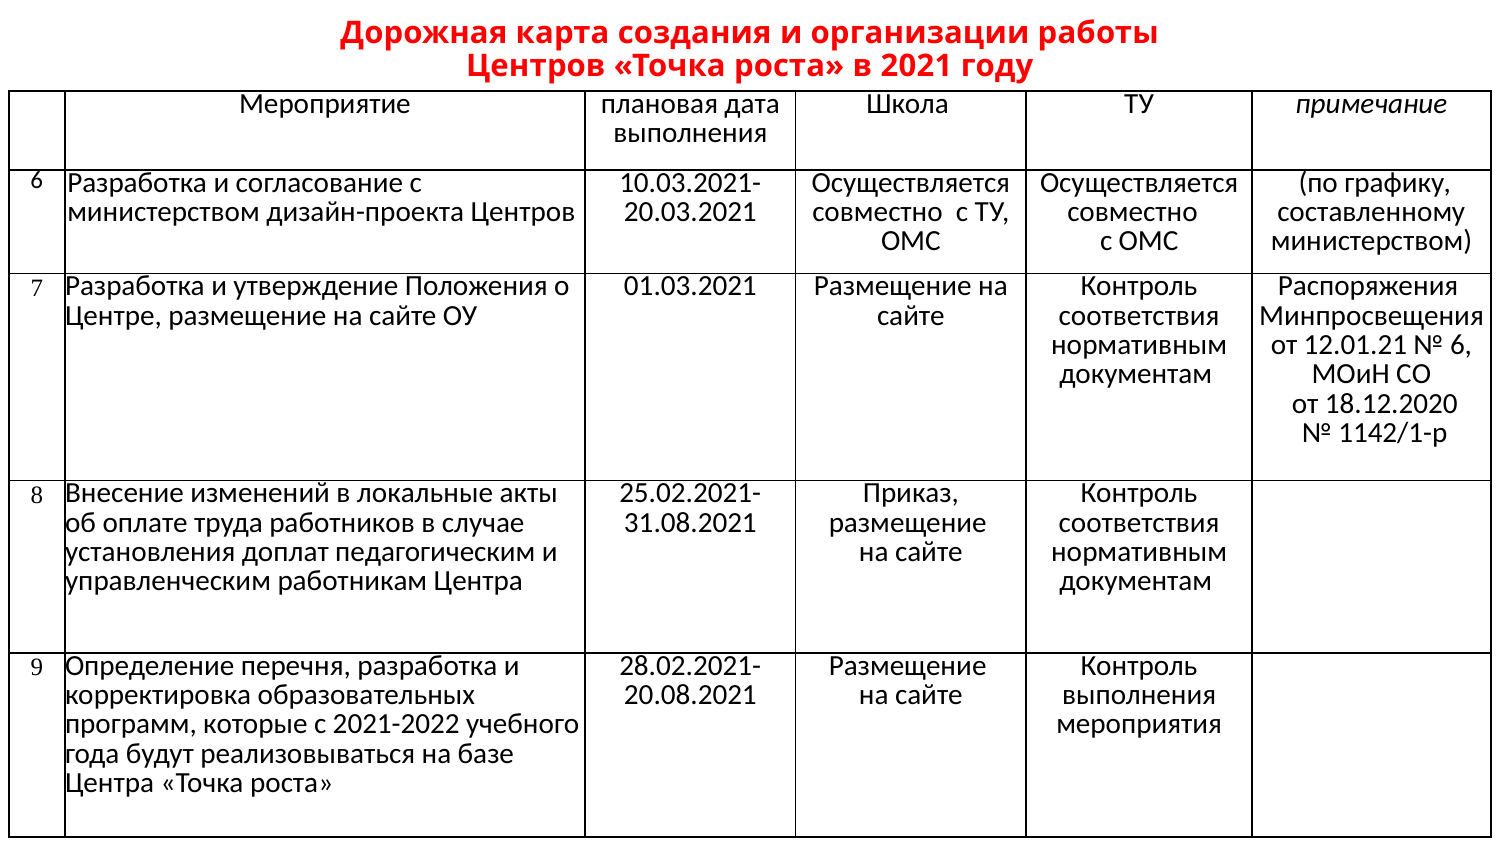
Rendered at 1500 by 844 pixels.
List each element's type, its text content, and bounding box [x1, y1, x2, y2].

table_header Мероприятие [66, 92, 584, 169]
table_cell 28.02.2021-20.08.2021 [586, 654, 795, 836]
table_cell 6 [10, 171, 64, 273]
table_cell Разработка и согласование с министерством дизайн-проекта Центров [66, 171, 584, 273]
table_header Школа [796, 92, 1025, 169]
table_cell (по графику, составленному министерством) [1253, 171, 1490, 273]
table_cell [1253, 481, 1490, 652]
table_cell Осуществляется совместно с ОМС [1027, 171, 1251, 273]
table_cell 7 [10, 274, 64, 480]
table_cell Контроль выполнения мероприятия [1027, 654, 1251, 836]
table_cell Разработка и утверждение Положения о Центре, размещение на сайте ОУ [66, 274, 584, 480]
table_header [10, 92, 64, 169]
table_cell 8 [10, 481, 64, 652]
table_cell [1253, 654, 1490, 836]
table_header ТУ [1027, 92, 1251, 169]
table_cell 10.03.2021-20.03.2021 [586, 171, 795, 273]
table_cell Распоряжения Минпросвещения от 12.01.21 № 6, МОиН СО от 18.12.2020 № 1142/1-р [1253, 274, 1490, 480]
table_cell 01.03.2021 [586, 274, 795, 480]
table_cell Осуществляется совместно с ТУ, ОМС [796, 171, 1025, 273]
table_header плановая дата выполнения [586, 92, 795, 169]
table_cell Приказ, размещение на сайте [796, 481, 1025, 652]
table_cell 25.02.2021-31.08.2021 [586, 481, 795, 652]
table_cell Контроль соответствия нормативным документам [1027, 481, 1251, 652]
title Дорожная карта создания и организации работы Центров «Точка роста» в 2021 году [41, 8, 1459, 90]
table_cell Контроль соответствия нормативным документам [1027, 274, 1251, 480]
table_cell Размещение на сайте [796, 654, 1025, 836]
table_cell Определение перечня, разработка и корректировка образовательных программ, которые с 2021-2022 учебного года будут реализовываться на базе Центра «Точка роста» [66, 654, 584, 836]
table_cell Внесение изменений в локальные акты об оплате труда работников в случае установления доплат педагогическим и управленческим работникам Центра [66, 481, 584, 652]
table_cell Размещение на сайте [796, 274, 1025, 480]
table_cell 9 [10, 654, 64, 836]
table_header примечание [1253, 92, 1490, 169]
